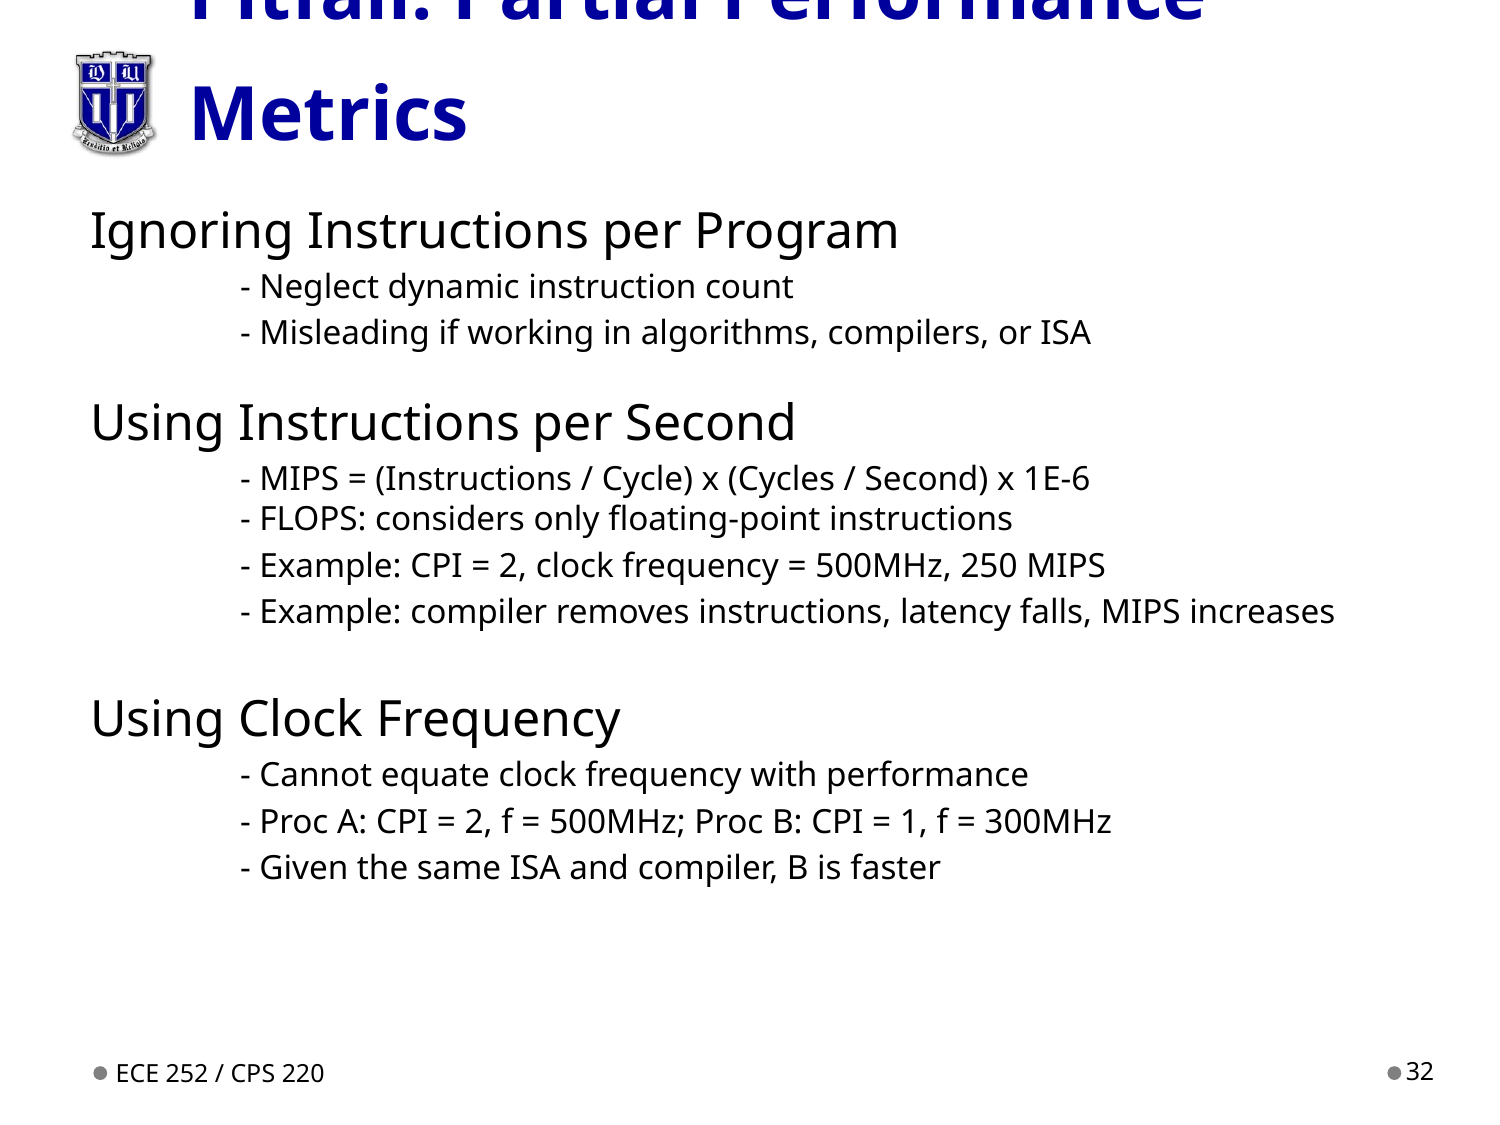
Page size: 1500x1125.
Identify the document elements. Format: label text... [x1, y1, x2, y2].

slide_number 32 [1401, 1042, 1494, 1103]
list Ignoring Instructions per Program - Neglect dynamic instruction count - Misleading if working in algorithms, compilers, or ISA Using Instructions per Second - MIPS = (Instructions / Cycle) x (Cycles / Second) x 1E-6 - FLOPS: considers only floating-point instructions - Example: CPI = 2, clock frequency = 500MHz, 250 MIPS - Example: compiler removes instructions, latency falls, MIPS increases Using Clock Frequency - Cannot equate clock frequency with performance - Proc A: CPI = 2, f = 500MHz; Proc B: CPI = 1, f = 300MHz - Given the same ISA and compiler, B is faster [75, 190, 1412, 1017]
text_box Pitfall: Partial Performance Metrics [173, 24, 1475, 163]
footer ECE 252 / CPS 220 [108, 1042, 576, 1103]
picture [62, 45, 163, 161]
